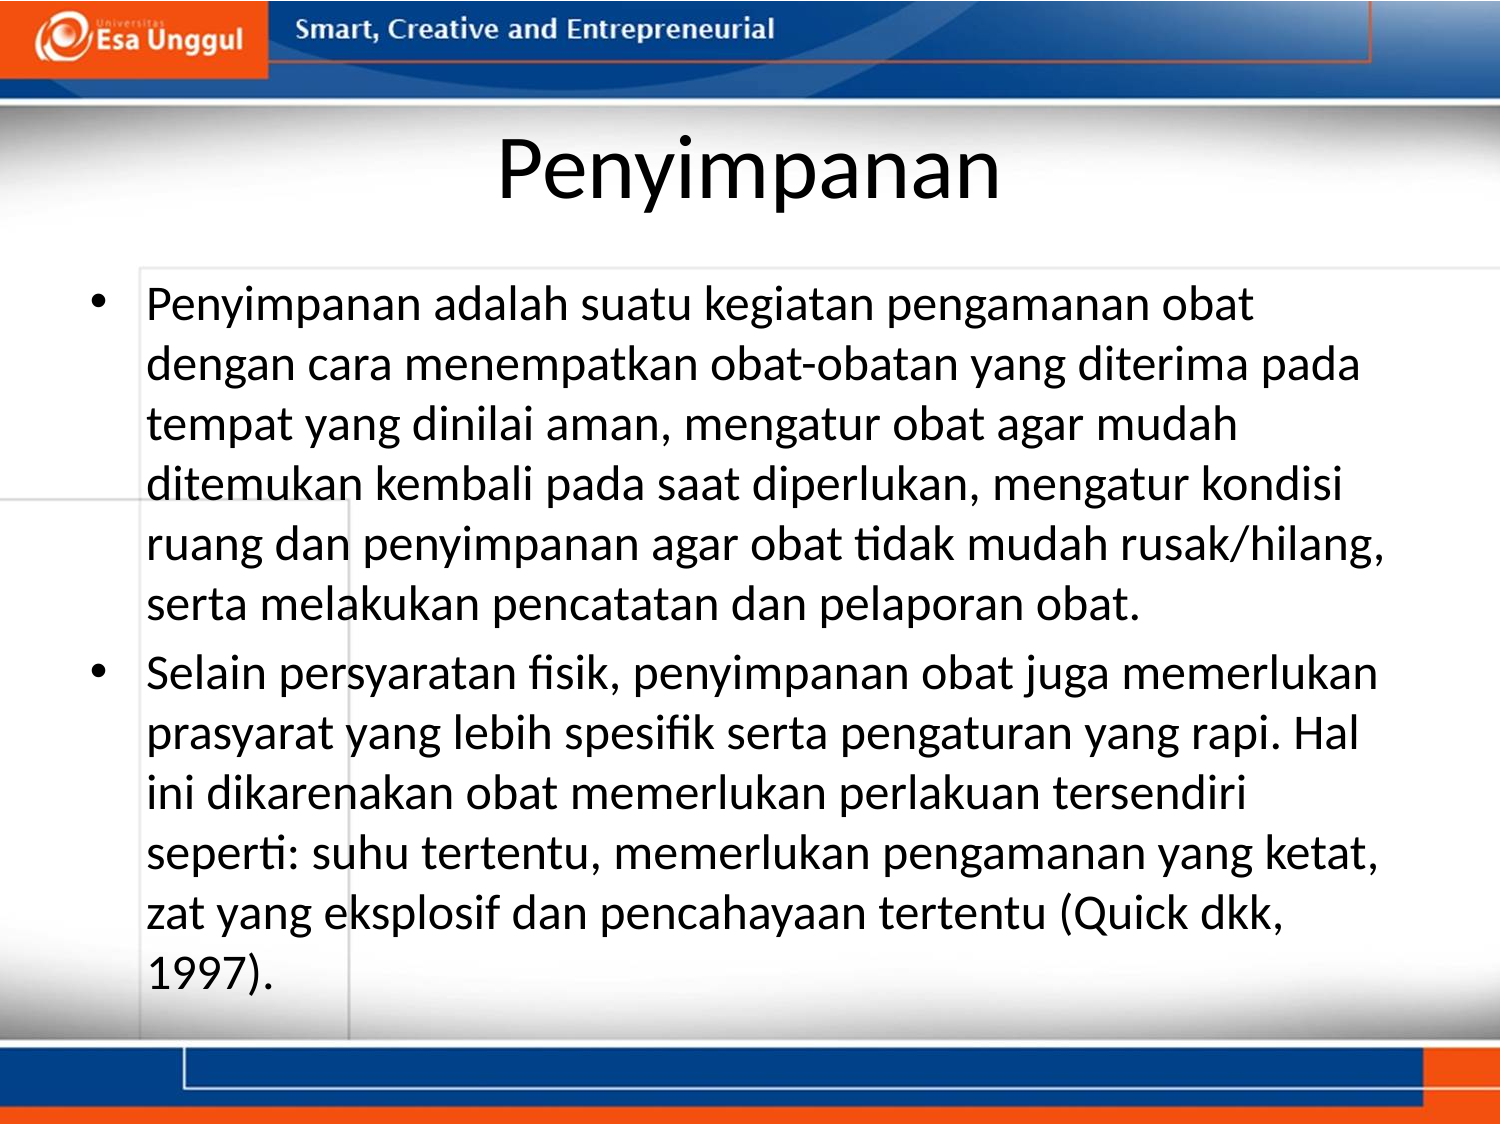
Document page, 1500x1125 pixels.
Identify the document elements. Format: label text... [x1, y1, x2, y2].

title Penyimpanan [75, 99, 1425, 163]
picture [0, 1, 1500, 1124]
list Penyimpanan adalah suatu kegiatan pengamanan obat dengan cara menempatkan obat-obatan yang diterima pada tempat yang dinilai aman, mengatur obat agar mudah ditemukan kembali pada saat diperlukan, mengatur kondisi ruang dan penyimpanan agar obat tidak mudah rusak/hilang, serta melakukan pencatatan dan pelaporan obat. Selain persyaratan fisik, penyimpanan obat juga memerlukan prasyarat yang lebih spesifik serta pengaturan yang rapi. Hal ini dikarenakan obat memerlukan perlakuan tersendiri seperti: suhu tertentu, memerlukan pengamanan yang ketat, zat yang eksplosif dan pencahayaan tertentu (Quick dkk, 1997). [75, 262, 1425, 1005]
